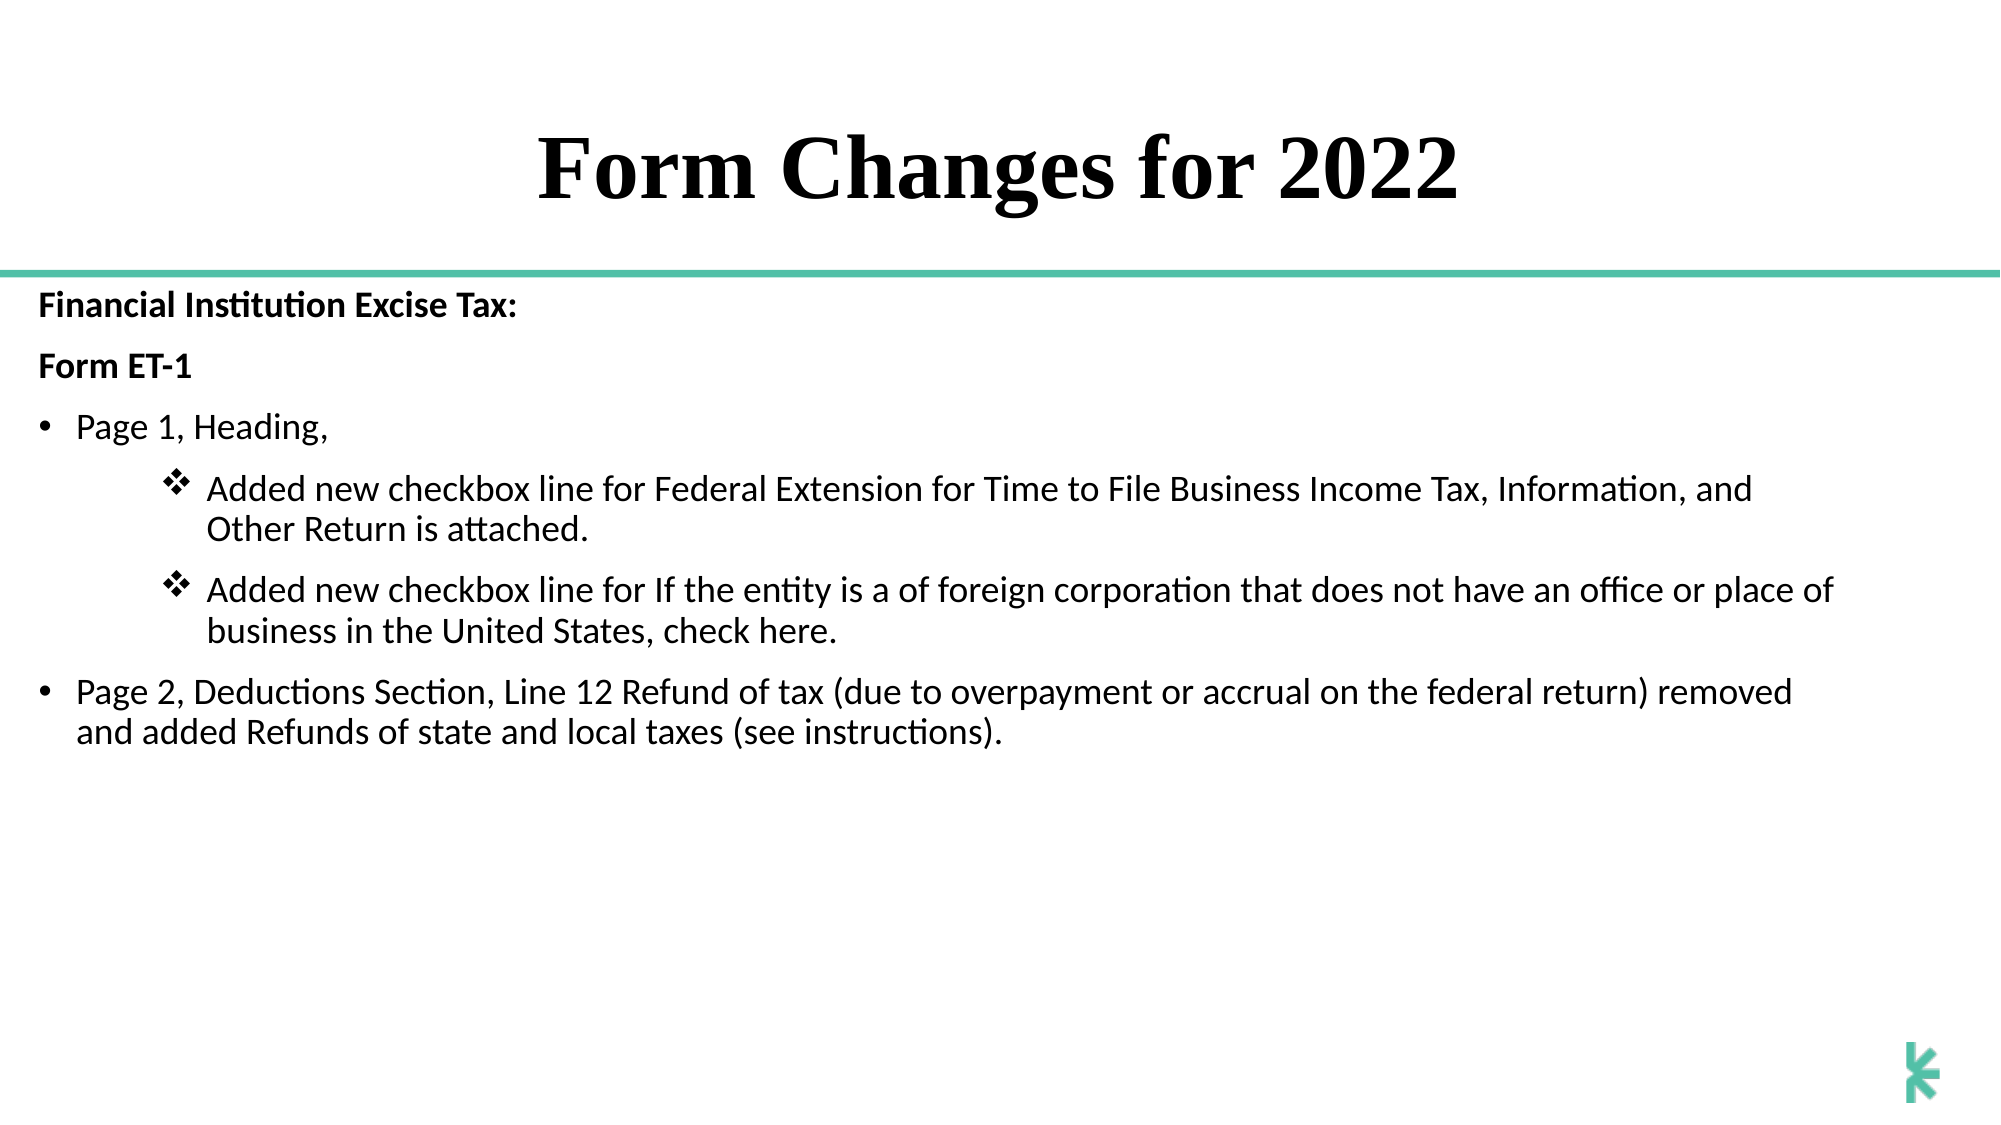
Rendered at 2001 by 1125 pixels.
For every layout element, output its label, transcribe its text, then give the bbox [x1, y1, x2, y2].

title Form Changes for 2022 [137, 59, 1863, 277]
list Financial Institution Excise Tax: Form ET-1 Page 1, Heading, Added new checkbox line for Federal Extension for Time to File Business Income Tax, Information, and Other Return is attached. Added new checkbox line for If the entity is a of foreign corporation that does not have an office or place of business in the United States, check here. Page 2, Deductions Section, Line 12 Refund of tax (due to overpayment or accrual on the federal return) removed and added Refunds of state and local taxes (see instructions). [23, 277, 1863, 1087]
